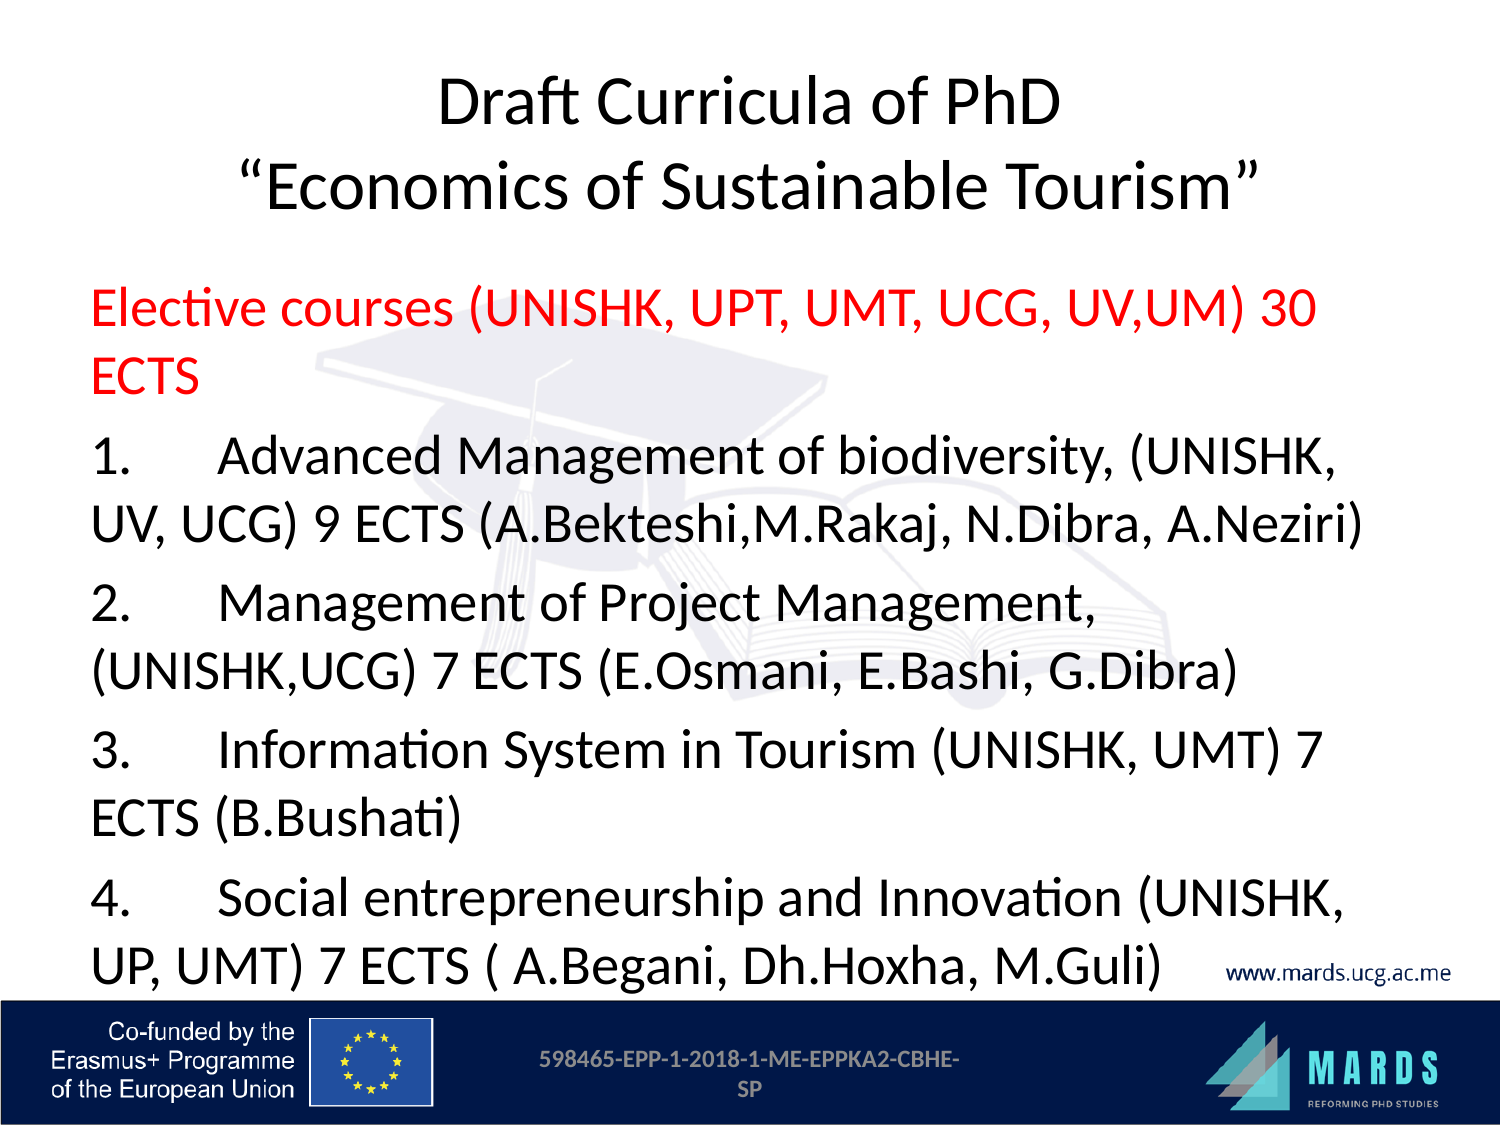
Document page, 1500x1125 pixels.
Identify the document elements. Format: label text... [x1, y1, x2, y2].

list Elective courses (UNISHK, UPT, UMT, UCG, UV,UM) 30 ECTS 1. Advanced Management of biodiversity, (UNISHK, UV, UCG) 9 ECTS (A.Bekteshi,M.Rakaj, N.Dibra, A.Neziri) 2. Management of Project Management, (UNISHK,UCG) 7 ECTS (E.Osmani, E.Bashi, G.Dibra) 3. Information System in Tourism (UNISHK, UMT) 7 ECTS (B.Bushati) 4. Social entrepreneurship and Innovation (UNISHK, UP, UMT) 7 ECTS ( A.Begani, Dh.Hoxha, M.Guli) [75, 262, 1425, 1005]
picture [0, 0, 1500, 1125]
footer 598465-EPP-1-2018-1-ME-EPPKA2-CBHE-SP [512, 1042, 988, 1103]
title Draft Curricula of PhD “Economics of Sustainable Tourism” [75, 45, 1425, 233]
